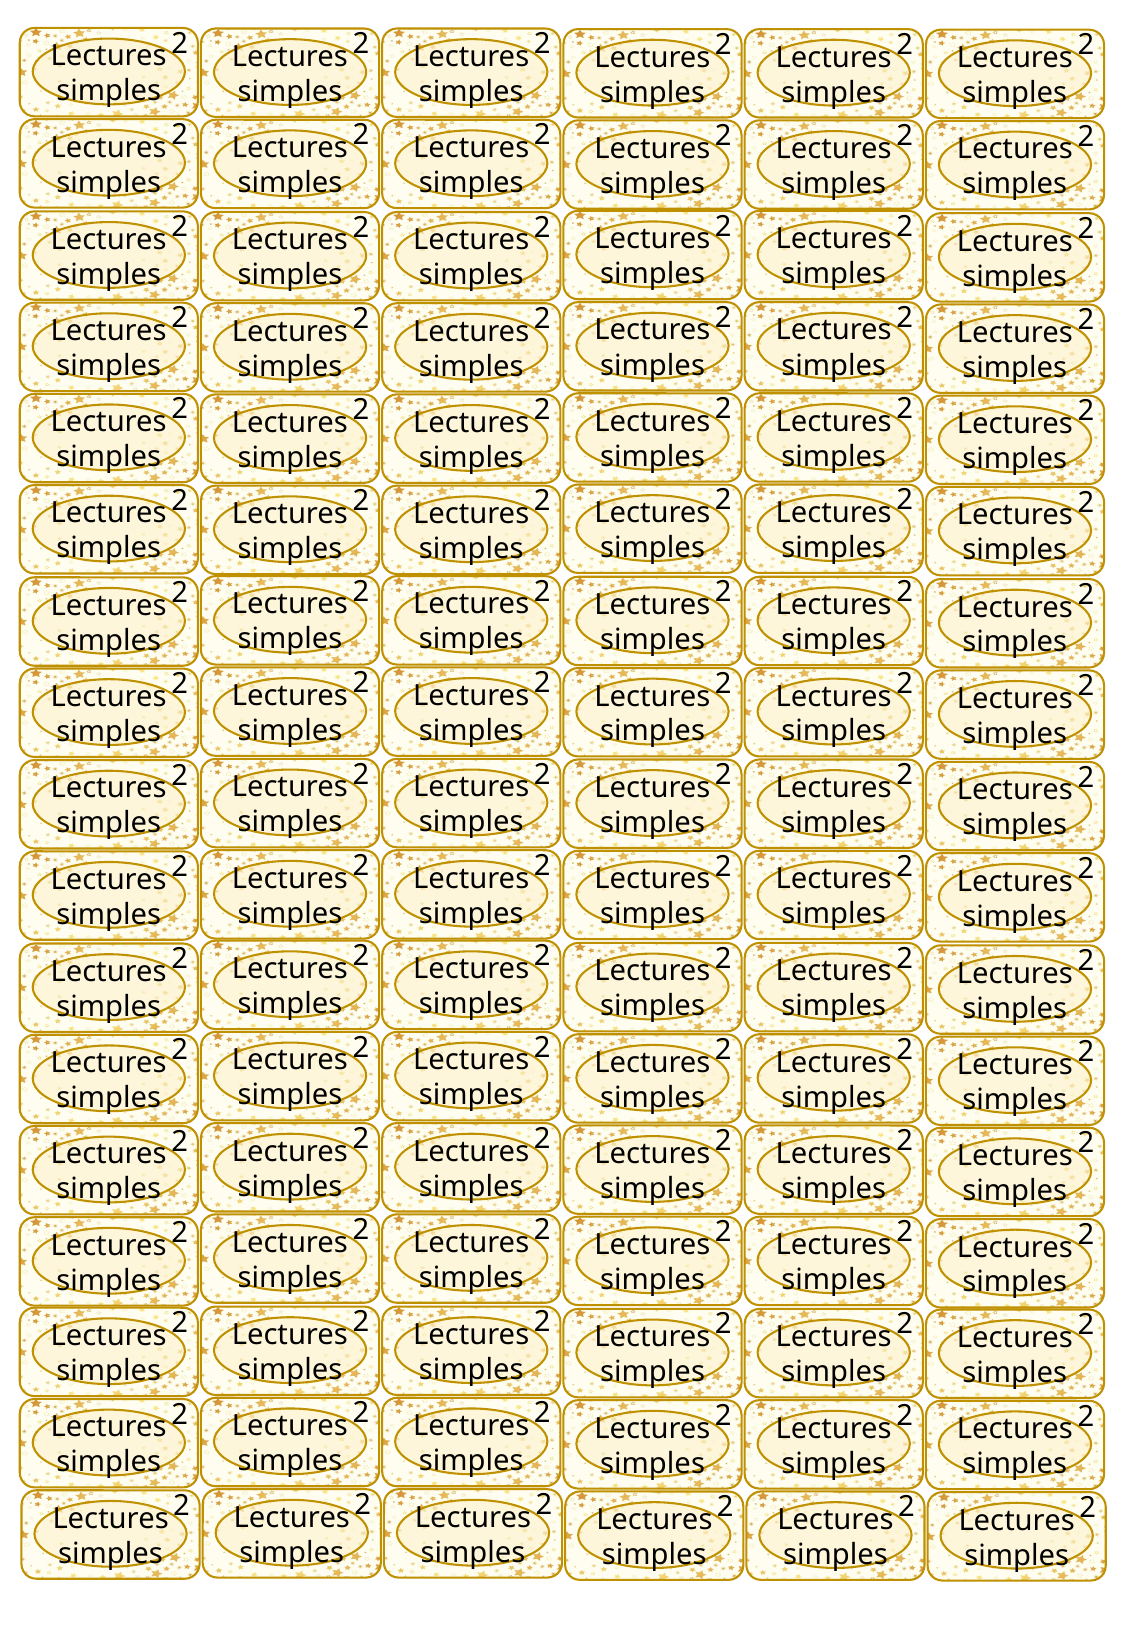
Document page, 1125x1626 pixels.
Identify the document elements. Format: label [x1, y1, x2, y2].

text_box [744, 381, 966, 473]
text_box [19, 199, 242, 291]
text_box [925, 750, 1125, 841]
text_box [744, 1388, 925, 1480]
text_box [744, 839, 925, 931]
text_box [200, 1111, 382, 1202]
text_box [744, 656, 925, 748]
text_box [382, 1386, 563, 1477]
text_box [19, 1114, 200, 1205]
text_box [19, 657, 200, 748]
text_box [382, 200, 563, 291]
text_box [382, 656, 563, 747]
text_box [19, 473, 200, 565]
text_box [200, 1386, 382, 1478]
text_box [563, 1205, 744, 1297]
text_box [382, 1295, 604, 1386]
text_box [563, 473, 744, 565]
text_box [925, 841, 1125, 933]
text_box [200, 929, 382, 1020]
text_box [200, 1295, 382, 1386]
text_box [563, 839, 744, 931]
text_box [382, 1020, 563, 1111]
text_box [565, 1480, 746, 1615]
text_box [200, 383, 382, 474]
text_box [563, 17, 744, 108]
text_box [19, 1205, 200, 1296]
text_box [200, 474, 382, 564]
text_box [382, 838, 563, 929]
text_box [925, 658, 1125, 750]
text_box [744, 931, 966, 1022]
text_box [925, 201, 1125, 293]
text_box [744, 748, 966, 839]
text_box [563, 1022, 744, 1113]
text_box [744, 1205, 925, 1297]
text_box [382, 383, 563, 474]
text_box [200, 838, 382, 929]
text_box [744, 565, 966, 656]
text_box [563, 565, 744, 656]
text_box [563, 1388, 744, 1480]
text_box [744, 17, 966, 108]
text_box [925, 109, 1125, 201]
text_box [19, 1296, 200, 1387]
text_box [19, 565, 200, 657]
text_box [383, 1477, 606, 1612]
text_box [19, 839, 200, 932]
text_box [563, 1113, 744, 1205]
text_box [925, 384, 1125, 475]
text_box [563, 381, 744, 473]
text_box [925, 293, 1125, 384]
text_box [200, 108, 382, 200]
text_box [21, 1478, 243, 1613]
text_box [19, 16, 242, 107]
text_box [382, 929, 604, 1020]
text_box [200, 747, 382, 838]
text_box [19, 748, 200, 839]
text_box [382, 291, 563, 383]
text_box [925, 933, 1125, 1025]
text_box [382, 474, 563, 564]
text_box [925, 567, 1125, 658]
text_box [19, 382, 242, 473]
text_box [563, 748, 744, 839]
text_box [200, 656, 382, 747]
text_box [382, 1202, 563, 1295]
text_box [744, 1113, 966, 1205]
text_box [746, 1480, 927, 1615]
text_box [563, 1297, 744, 1388]
text_box [563, 199, 744, 290]
text_box [19, 107, 200, 199]
text_box [19, 291, 200, 382]
text_box [927, 1480, 1125, 1615]
text_box [925, 1025, 1125, 1116]
text_box [382, 1111, 604, 1202]
text_box [925, 1389, 1125, 1480]
text_box [925, 1298, 1125, 1389]
text_box [382, 17, 563, 108]
text_box [744, 1022, 925, 1113]
text_box [925, 475, 1125, 567]
text_box [925, 1207, 1125, 1298]
text_box [925, 18, 1125, 109]
text_box [563, 108, 744, 199]
text_box [744, 1297, 966, 1388]
text_box [563, 931, 744, 1022]
text_box [200, 1020, 382, 1111]
text_box [744, 108, 925, 199]
text_box [200, 200, 382, 291]
text_box [200, 1202, 382, 1295]
text_box [744, 290, 925, 381]
text_box [19, 1387, 200, 1522]
text_box [744, 473, 925, 565]
text_box [382, 747, 604, 838]
text_box [202, 1477, 383, 1612]
text_box [200, 564, 382, 656]
text_box [200, 17, 382, 108]
text_box [744, 199, 966, 290]
text_box [19, 1023, 200, 1114]
text_box [382, 564, 604, 656]
text_box [925, 1116, 1125, 1207]
text_box [563, 290, 744, 381]
text_box [200, 291, 382, 383]
text_box [19, 932, 200, 1023]
text_box [563, 656, 744, 748]
text_box [382, 108, 563, 200]
